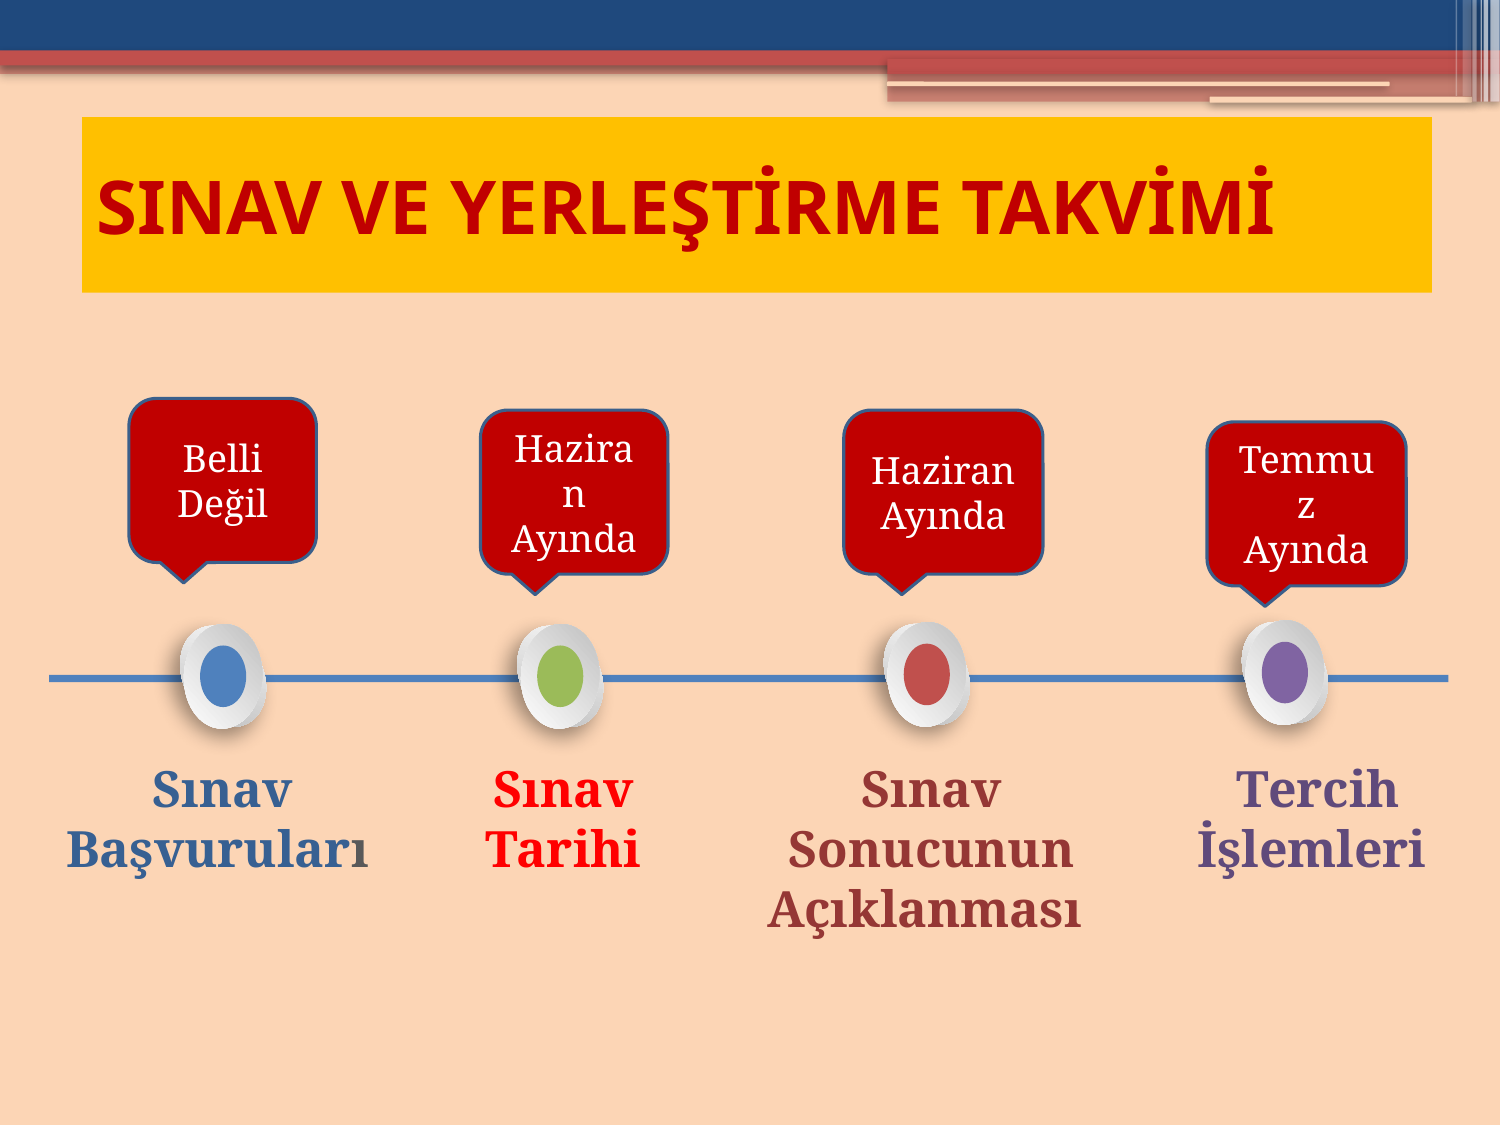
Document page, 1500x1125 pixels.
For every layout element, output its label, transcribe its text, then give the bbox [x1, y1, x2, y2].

text_box Temmuz Ayında [1205, 420, 1408, 608]
text_box Sınav Sonucunun Açıklanması [749, 749, 1114, 945]
title SINAV VE YERLEŞTİRME TAKVİMİ [82, 117, 1432, 293]
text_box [183, 622, 264, 730]
text_box [607, 673, 862, 684]
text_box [1244, 619, 1325, 726]
text_box Haziran Ayında [478, 408, 670, 596]
text_box [271, 673, 496, 684]
text_box Belli Değil [127, 396, 318, 585]
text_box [520, 622, 601, 730]
text_box [48, 673, 159, 684]
text_box Tercih İşlemleri [1171, 750, 1465, 885]
text_box Sınav Başvuruları [46, 749, 399, 885]
text_box Sınav Tarihi [445, 749, 682, 885]
text_box Haziran Ayında [842, 408, 1045, 596]
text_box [886, 620, 967, 728]
text_box [1332, 673, 1450, 684]
text_box [974, 673, 1220, 684]
